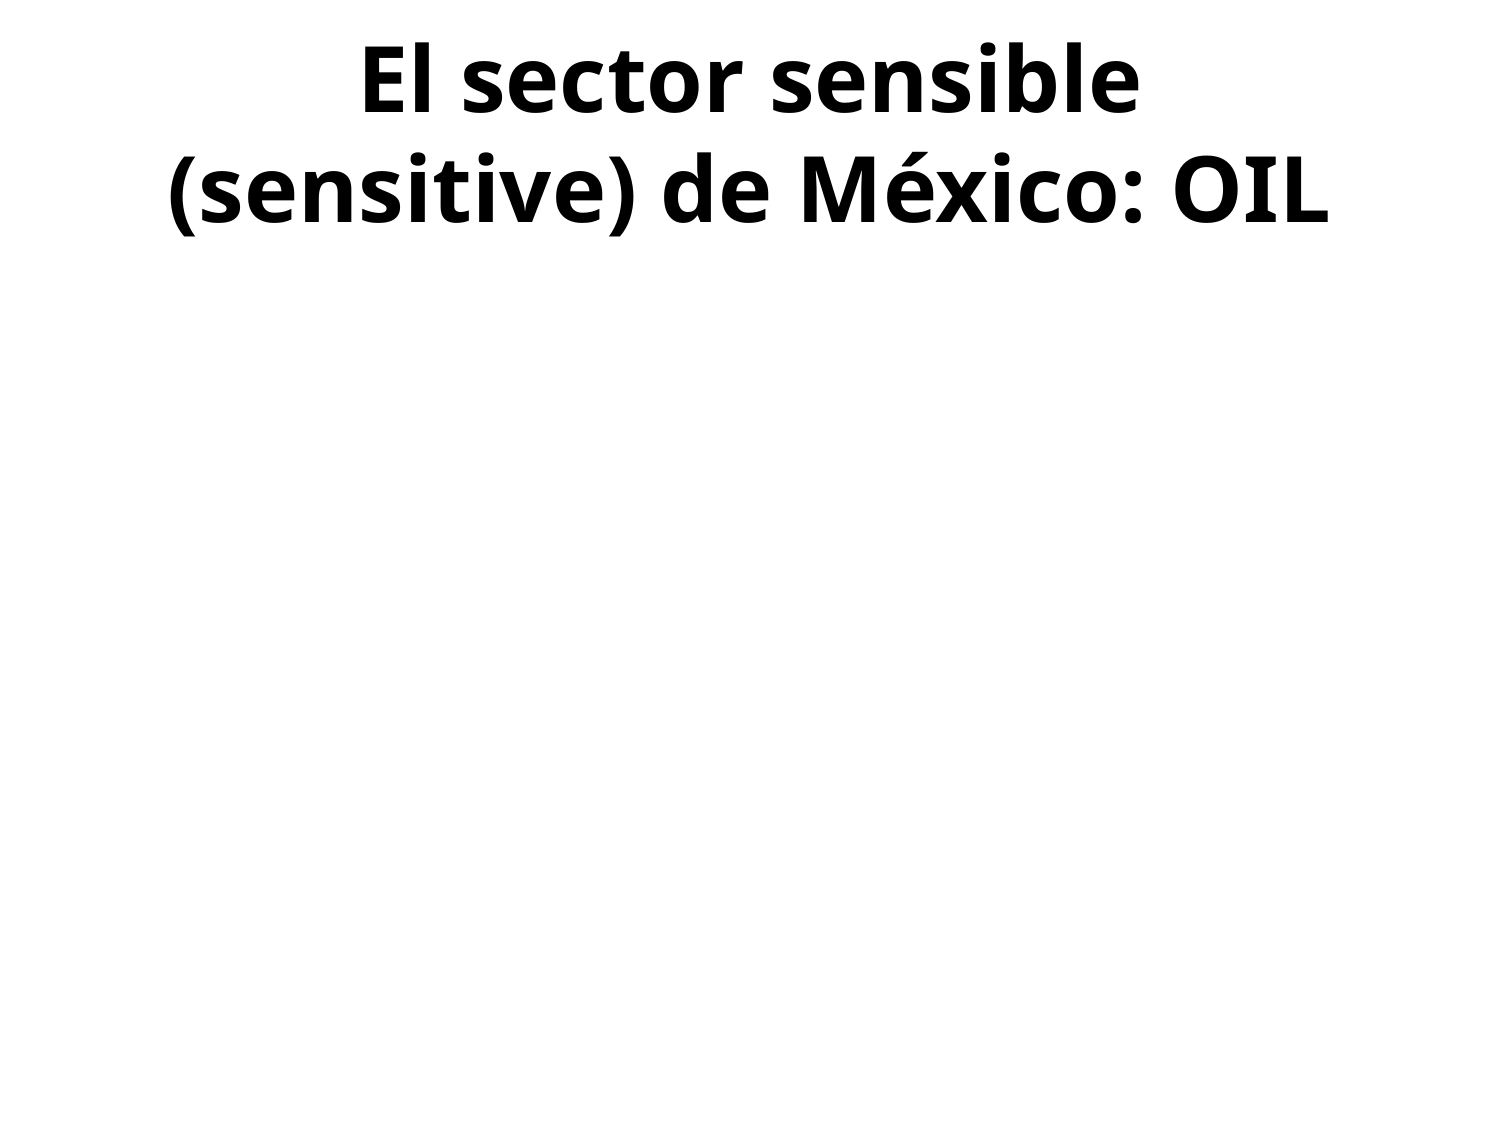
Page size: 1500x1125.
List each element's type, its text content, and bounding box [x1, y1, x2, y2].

title El sector sensible (sensitive) de México: OIL [112, 50, 1388, 213]
